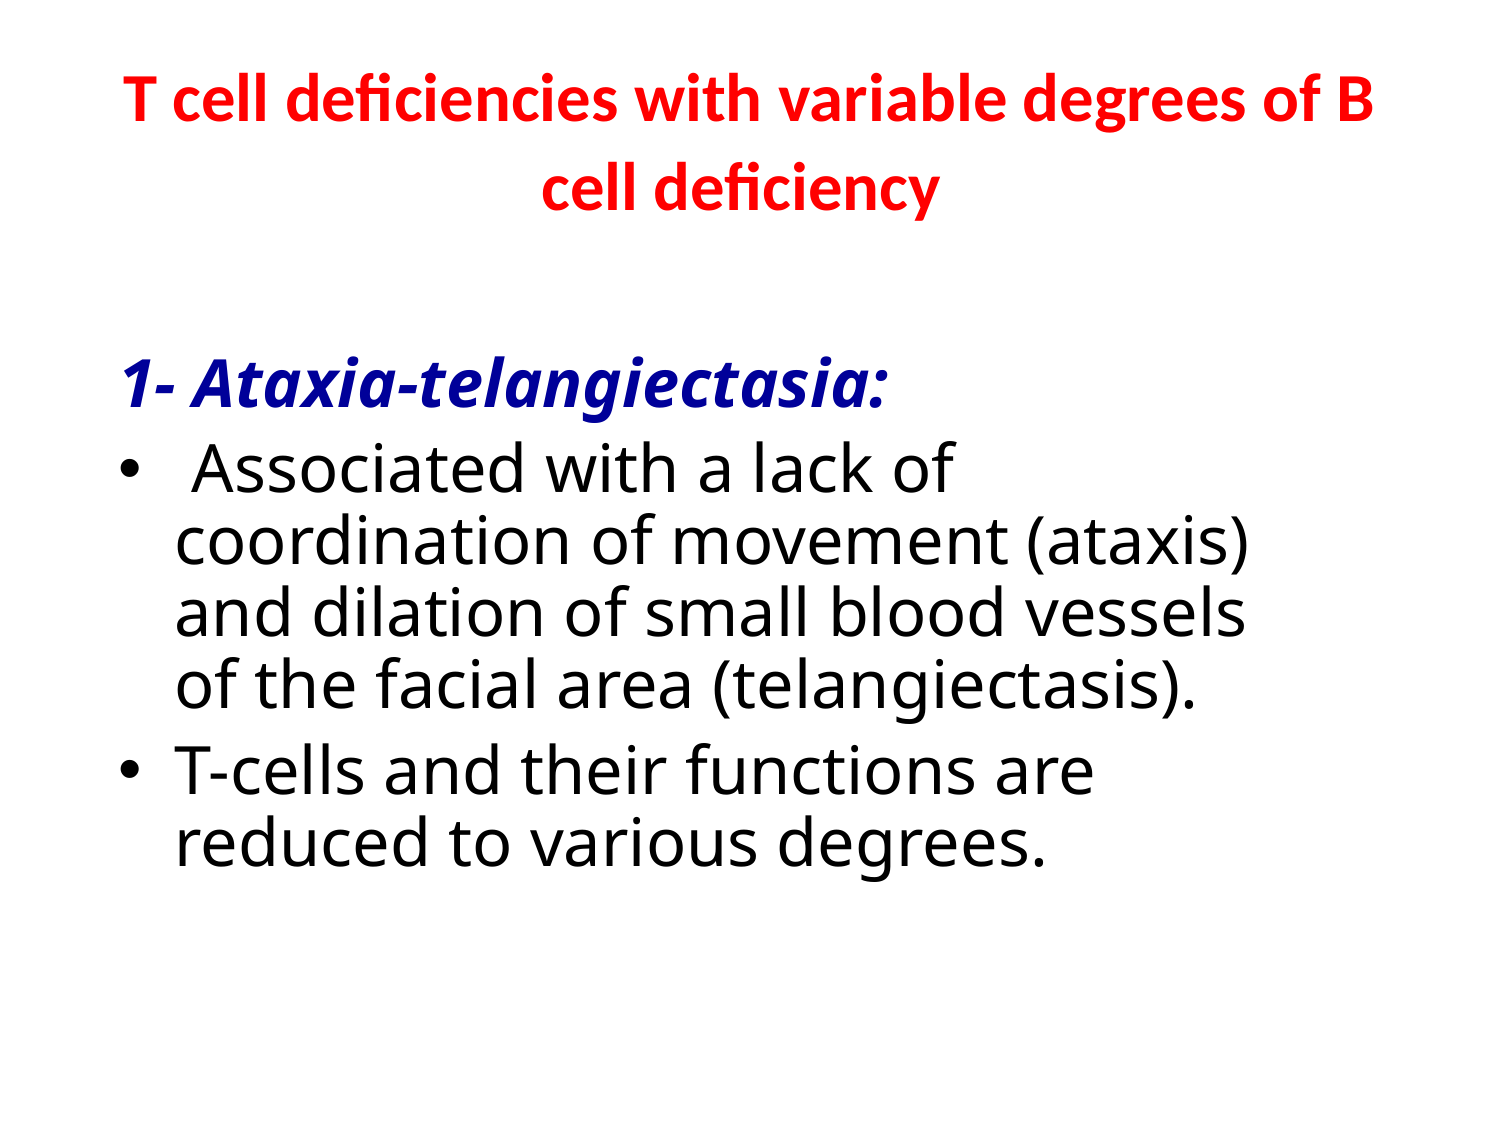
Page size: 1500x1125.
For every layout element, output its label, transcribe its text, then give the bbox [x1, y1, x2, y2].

list 1- Ataxia-telangiectasia: Associated with a lack of coordination of movement (ataxis) and dilation of small blood vessels of the facial area (telangiectasis). T-cells and their functions are reduced to various degrees. [103, 342, 1309, 908]
title T cell deficiencies with variable degrees of B cell deficiency [75, 45, 1425, 233]
